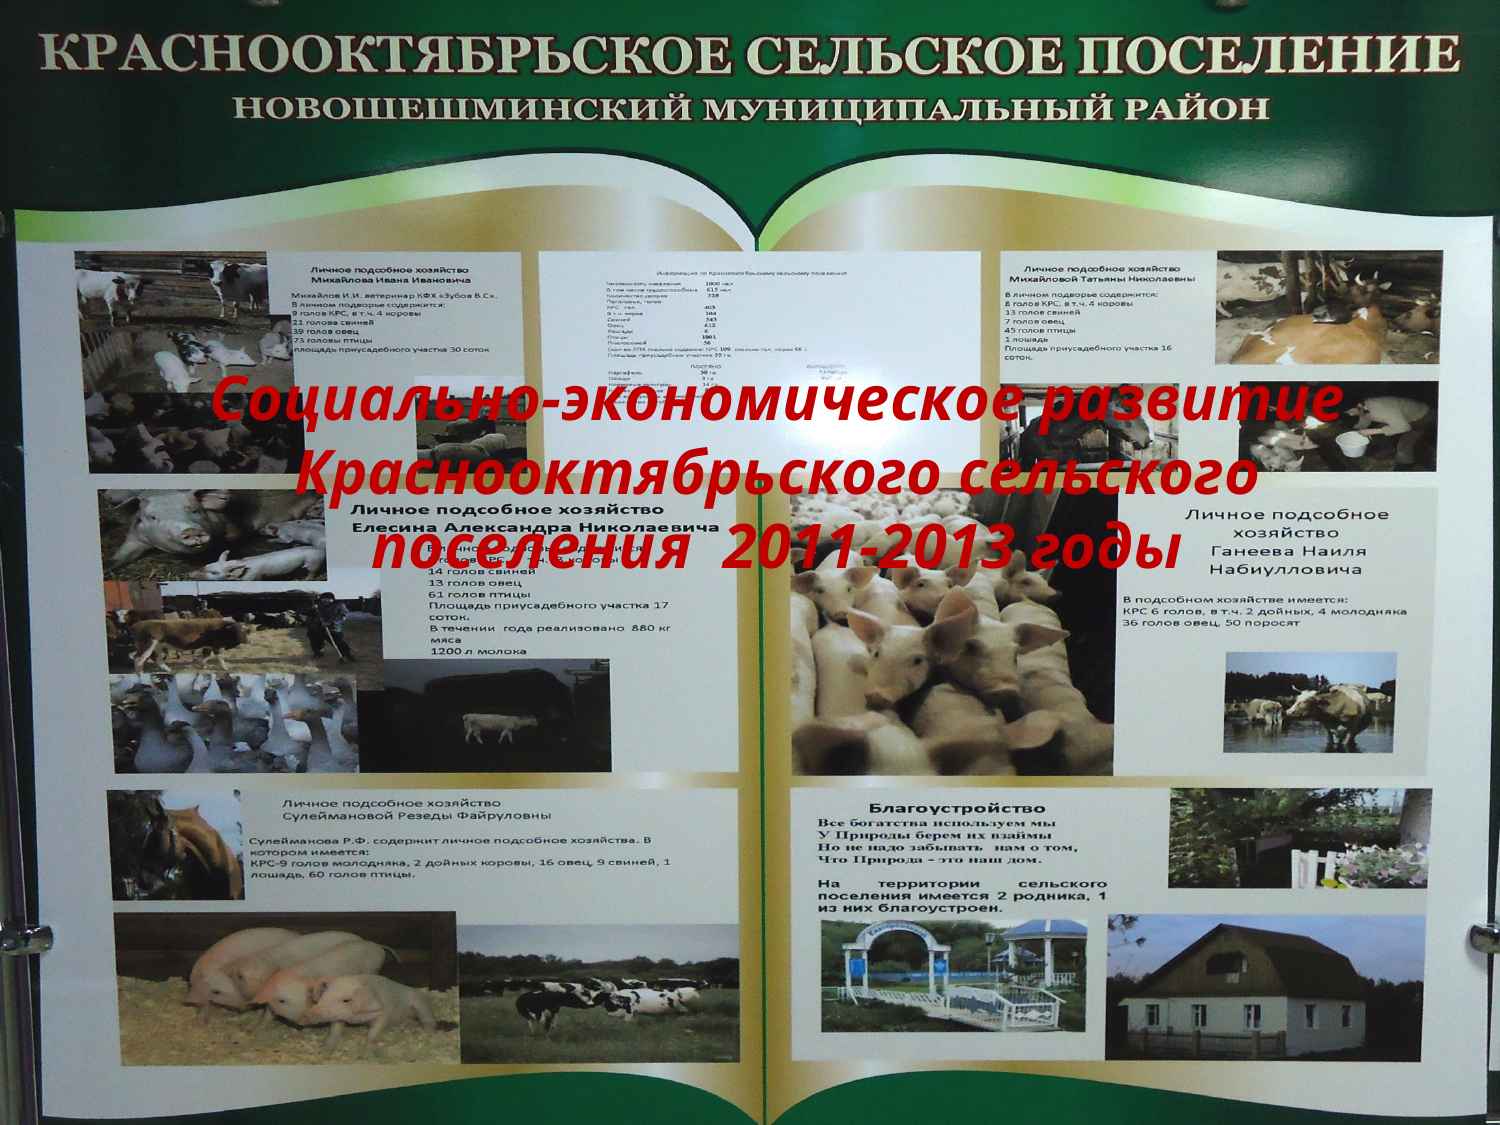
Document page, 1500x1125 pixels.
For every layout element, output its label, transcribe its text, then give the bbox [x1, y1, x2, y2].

picture [0, 0, 1500, 1125]
title Социально-экономическое развитие Краснооктябрьского сельского поселения 2011-2013 годы [112, 349, 1388, 591]
